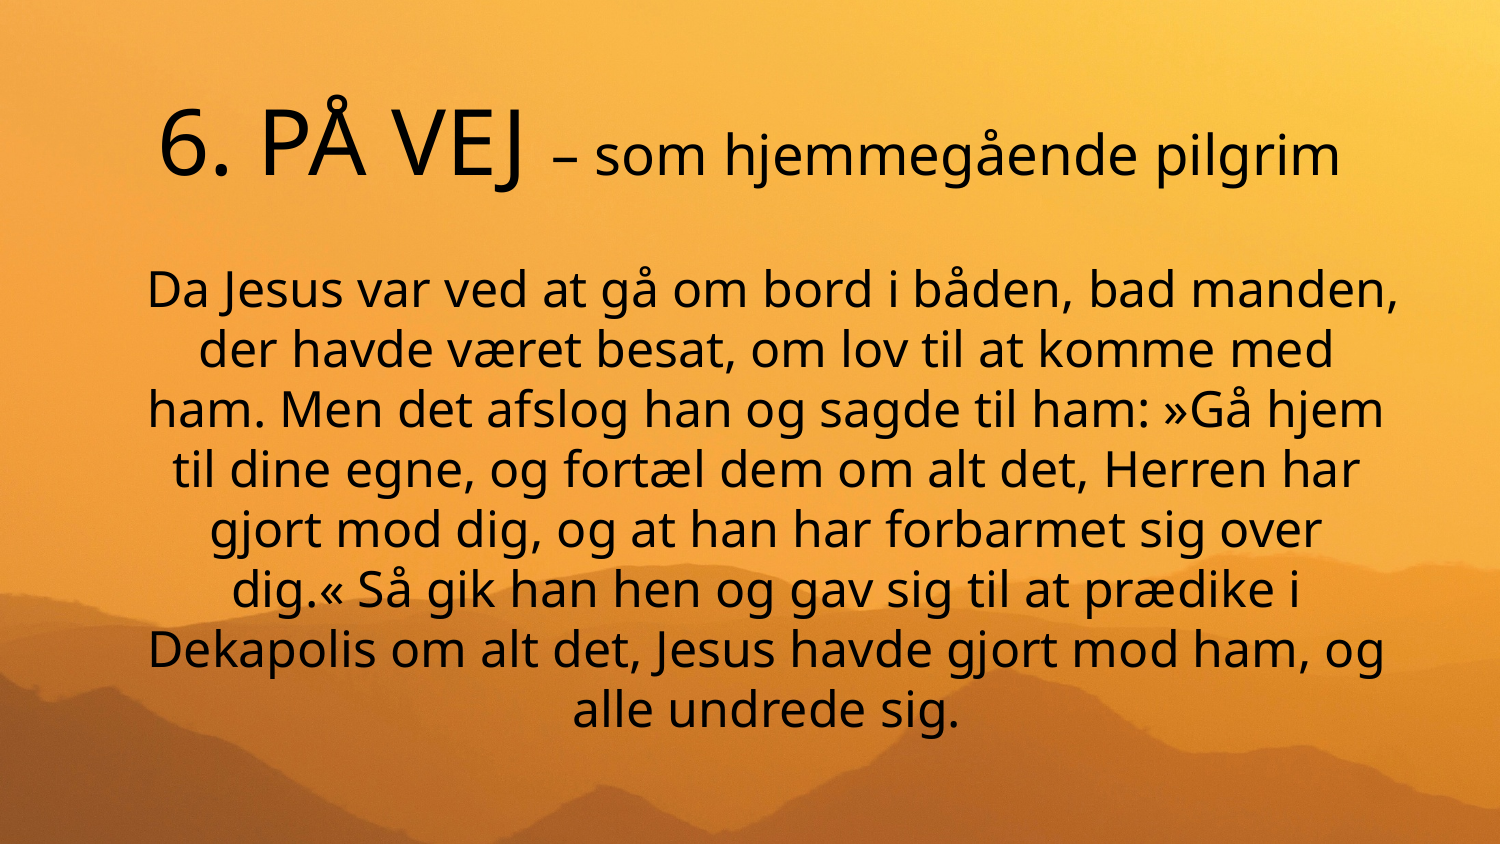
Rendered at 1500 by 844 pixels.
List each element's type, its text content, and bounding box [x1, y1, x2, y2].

title 6. PÅ VEJ – som hjemmegående pilgrim [75, 45, 1425, 233]
text_box Da Jesus var ved at gå om bord i båden, bad manden, der havde været besat, om lov til at komme med ham. Men det afslog han og sagde til ham: »Gå hjem til dine egne, og fortæl dem om alt det, Herren har gjort mod dig, og at han har forbarmet sig over dig.« Så gik han hen og gav sig til at prædike i Dekapolis om alt det, Jesus havde gjort mod ham, og alle undrede sig. [108, 249, 1425, 844]
picture [0, 0, 1500, 844]
